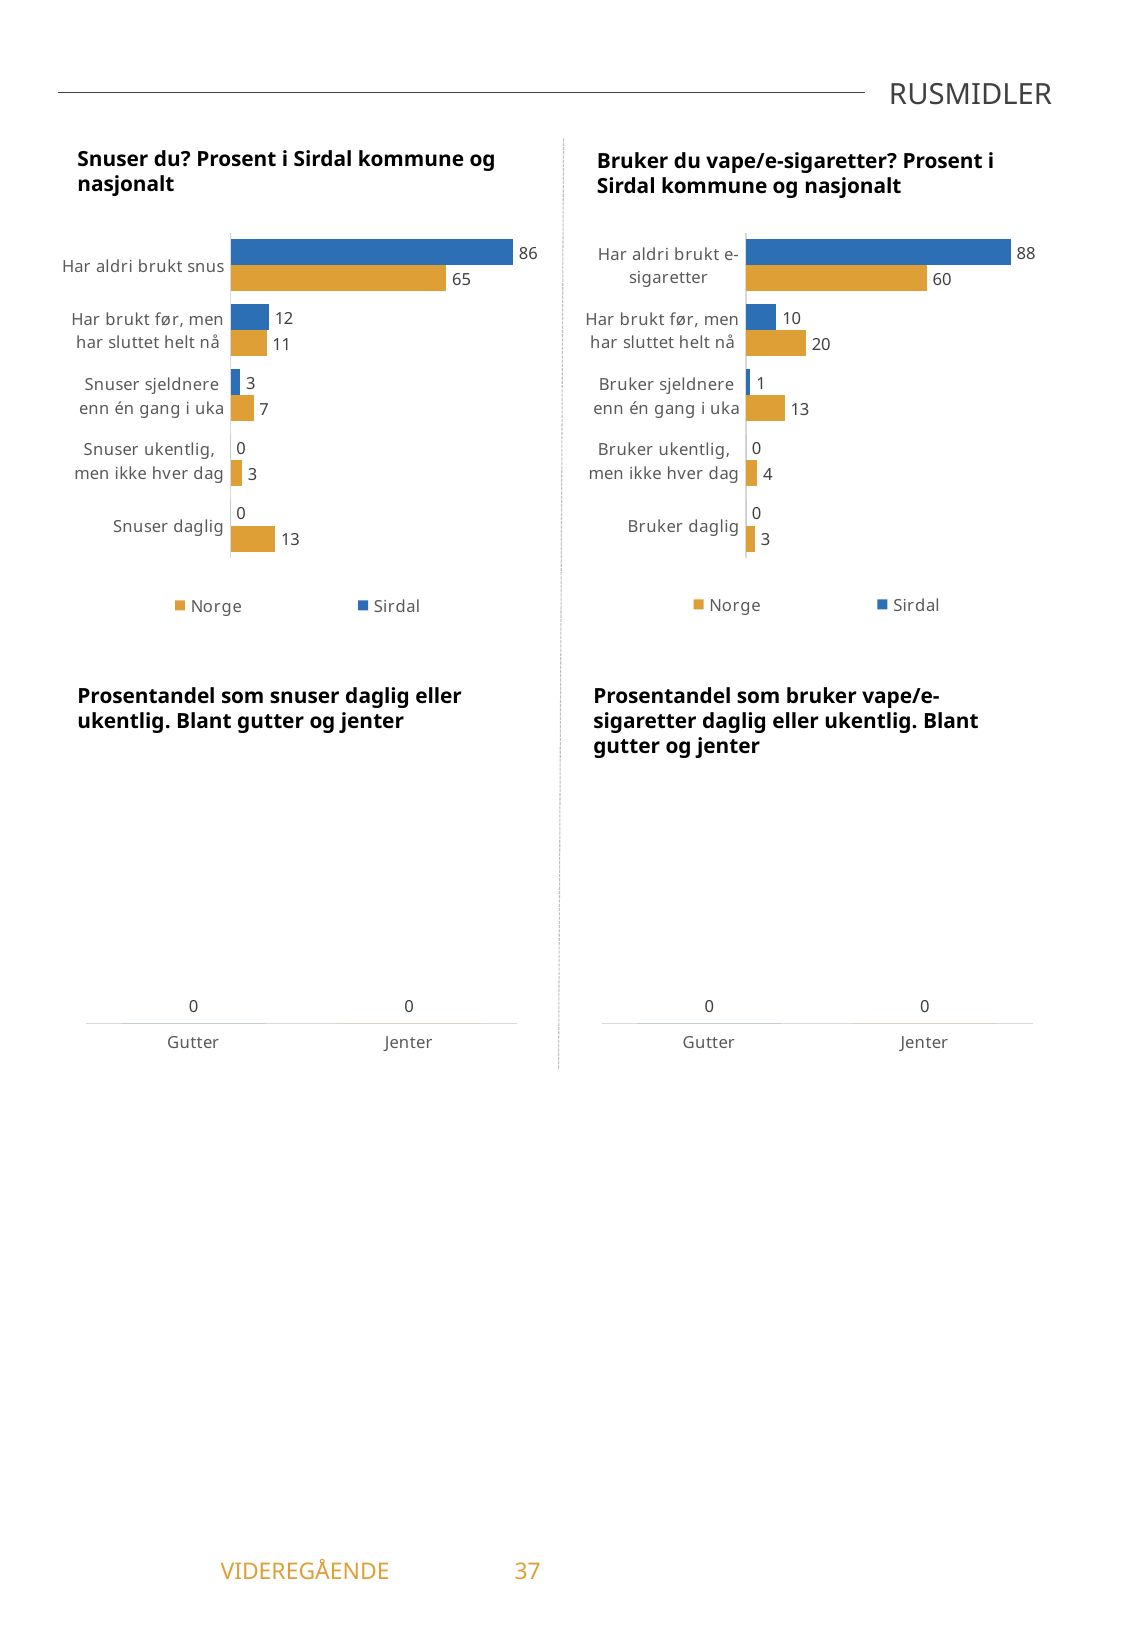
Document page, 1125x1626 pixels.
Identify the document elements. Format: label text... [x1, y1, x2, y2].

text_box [558, 138, 564, 1070]
chart [578, 774, 1056, 1068]
chart [62, 774, 540, 1068]
text_box RUSMIDLER [57, 68, 1067, 118]
text_box VIDEREGÅENDE 37 [49, 1549, 1125, 1592]
text_box Prosentandel som snuser daglig eller ukentlig. Blant gutter og jenter [62, 675, 538, 740]
text_box Snuser du? Prosent i Sirdal kommune og nasjonalt [62, 138, 550, 204]
text_box Bruker du vape/e-sigaretter? Prosent i Sirdal kommune og nasjonalt [582, 140, 1070, 205]
chart [61, 223, 538, 635]
text_box Prosentandel som bruker vape/e-sigaretter daglig eller ukentlig. Blant gutter og jenter [578, 675, 1054, 765]
chart [577, 223, 1054, 635]
